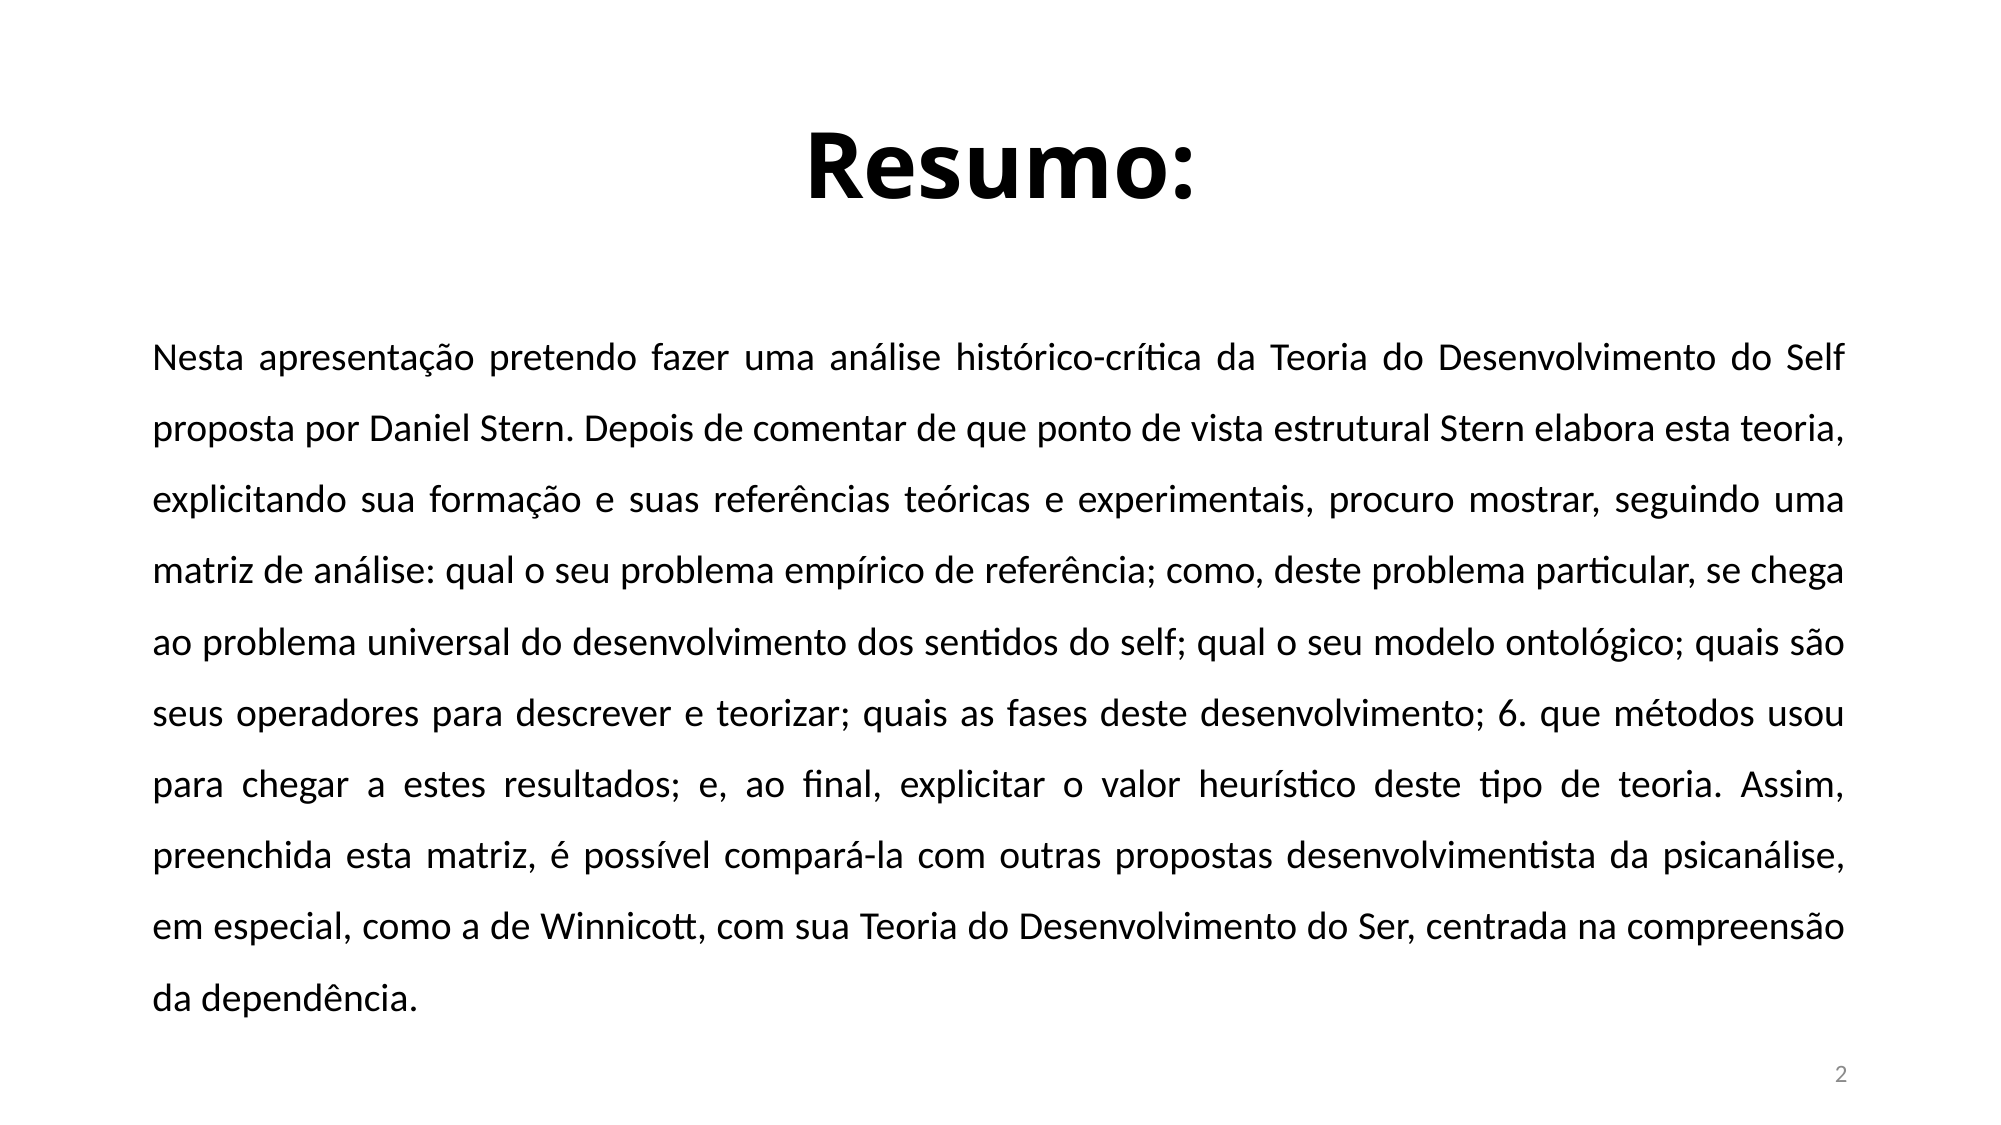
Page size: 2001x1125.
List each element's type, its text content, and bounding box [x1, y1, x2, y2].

slide_number 2 [1412, 1042, 1863, 1103]
list Nesta apresentação pretendo fazer uma análise histórico-crítica da Teoria do Desenvolvimento do Self proposta por Daniel Stern. Depois de comentar de que ponto de vista estrutural Stern elabora esta teoria, explicitando sua formação e suas referências teóricas e experimentais, procuro mostrar, seguindo uma matriz de análise: qual o seu problema empírico de referência; como, deste problema particular, se chega ao problema universal do desenvolvimento dos sentidos do self; qual o seu modelo ontológico; quais são seus operadores para descrever e teorizar; quais as fases deste desenvolvimento; 6. que métodos usou para chegar a estes resultados; e, ao final, explicitar o valor heurístico deste tipo de teoria. Assim, preenchida esta matriz, é possível compará-la com outras propostas desenvolvimentista da psicanálise, em especial, como a de Winnicott, com sua Teoria do Desenvolvimento do Ser, centrada na compreensão da dependência. [137, 299, 1863, 1014]
title Resumo: [137, 59, 1863, 278]
